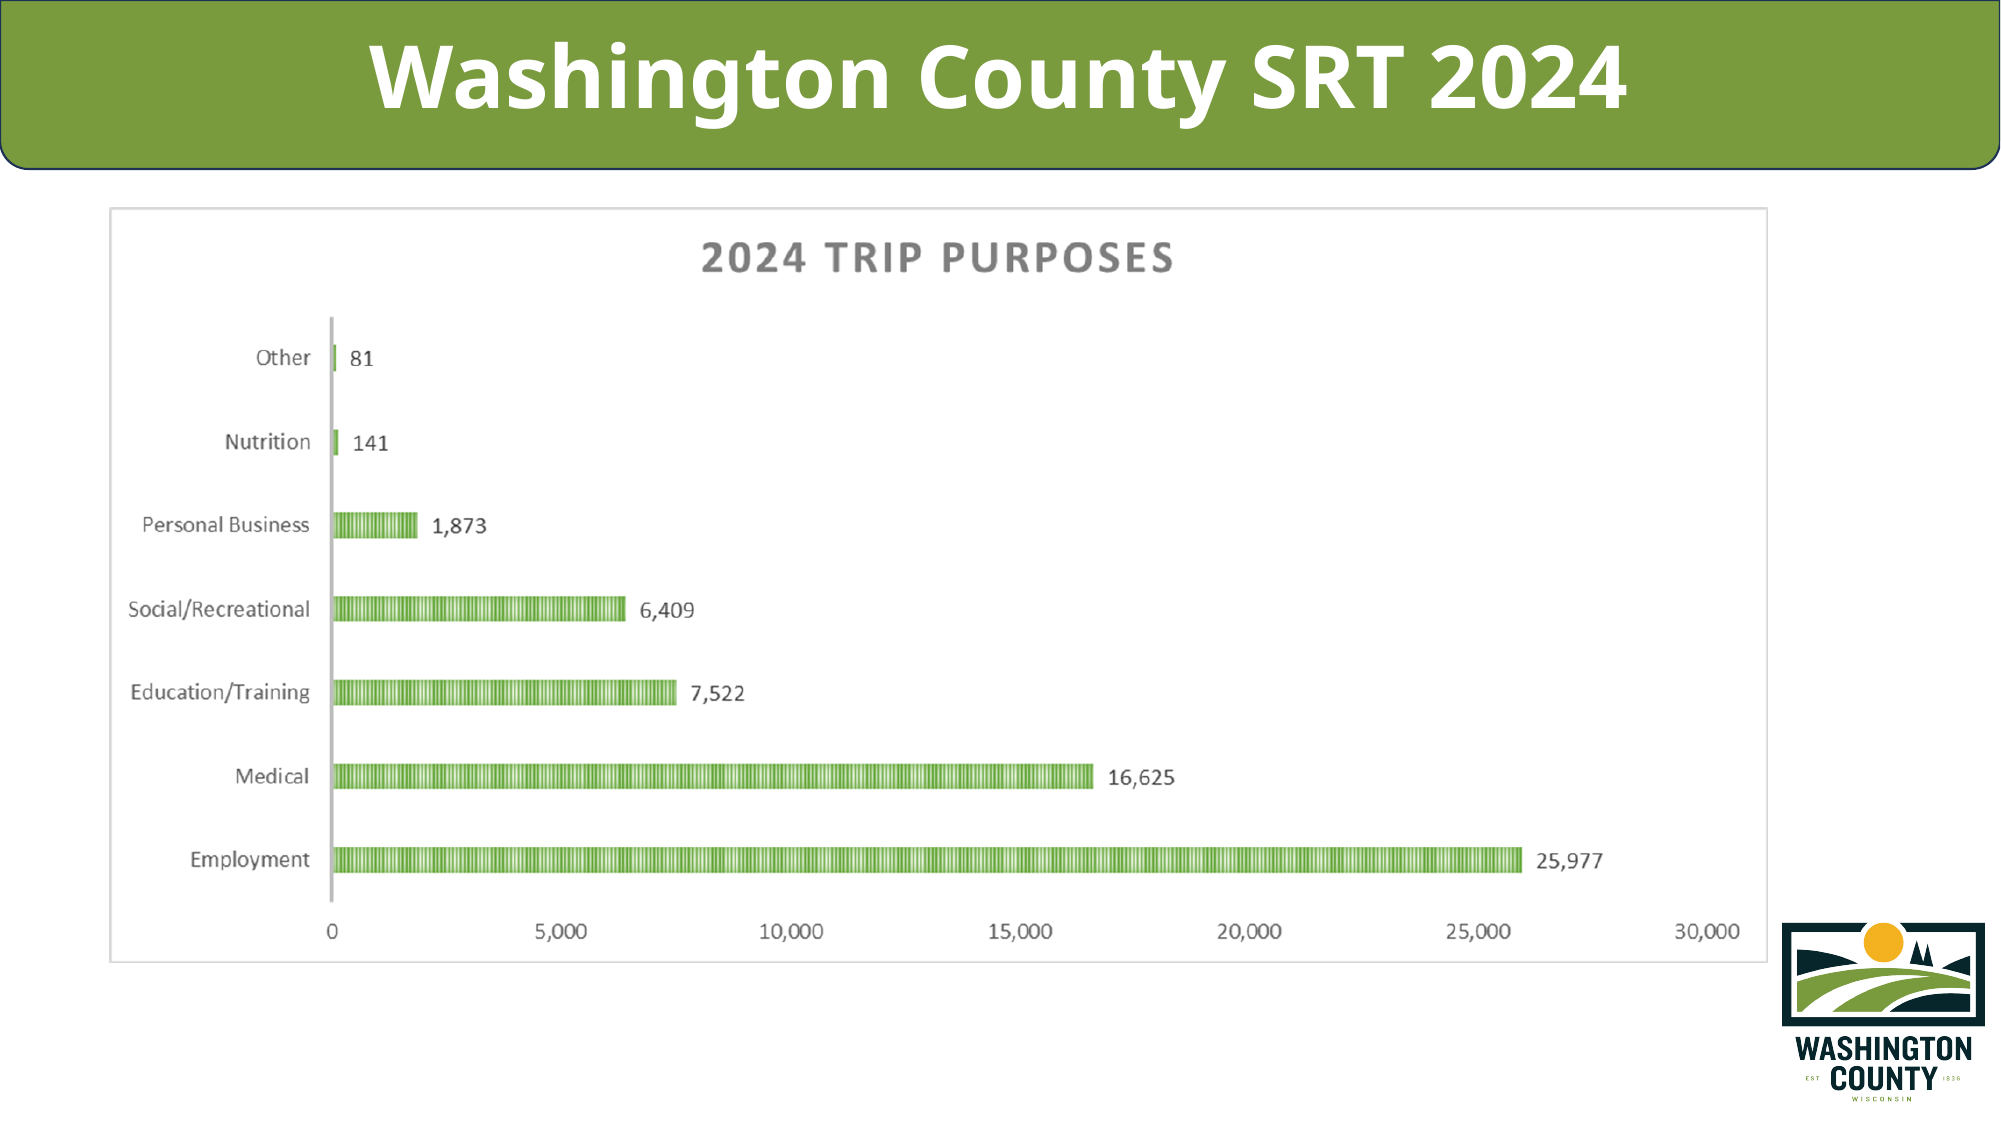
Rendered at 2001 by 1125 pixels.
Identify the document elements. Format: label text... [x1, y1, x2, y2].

picture [109, 207, 1768, 963]
title Washington County SRT 2024 [137, 25, 1863, 135]
picture [1782, 912, 1985, 1114]
